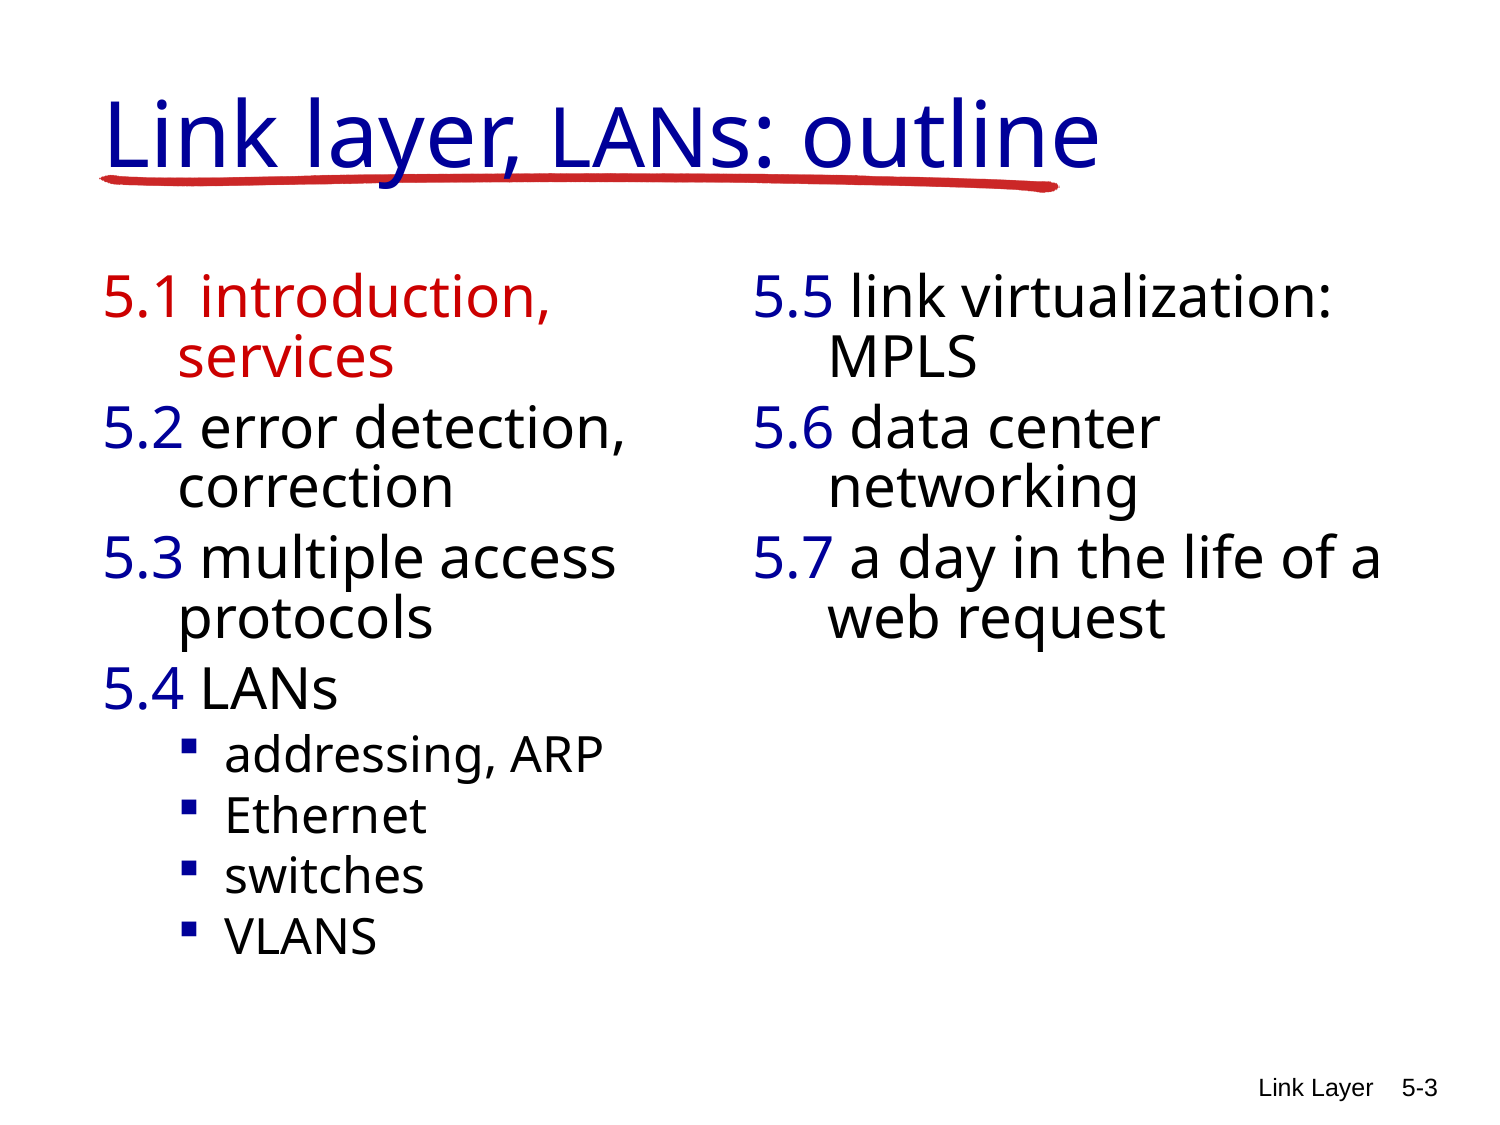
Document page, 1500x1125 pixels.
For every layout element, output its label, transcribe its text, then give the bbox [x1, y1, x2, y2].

footer Link Layer [913, 1063, 1341, 1125]
list 5.1 introduction, services 5.2 error detection, correction 5.3 multiple access protocols 5.4 LANs addressing, ARP Ethernet switches VLANS [87, 262, 731, 1025]
picture [94, 168, 1071, 198]
slide_number 5-3 [1341, 1063, 1454, 1125]
list 5.5 link virtualization: MPLS 5.6 data center networking 5.7 a day in the life of a web request [737, 262, 1403, 1025]
title Link layer, LANs: outline [87, 37, 1363, 225]
